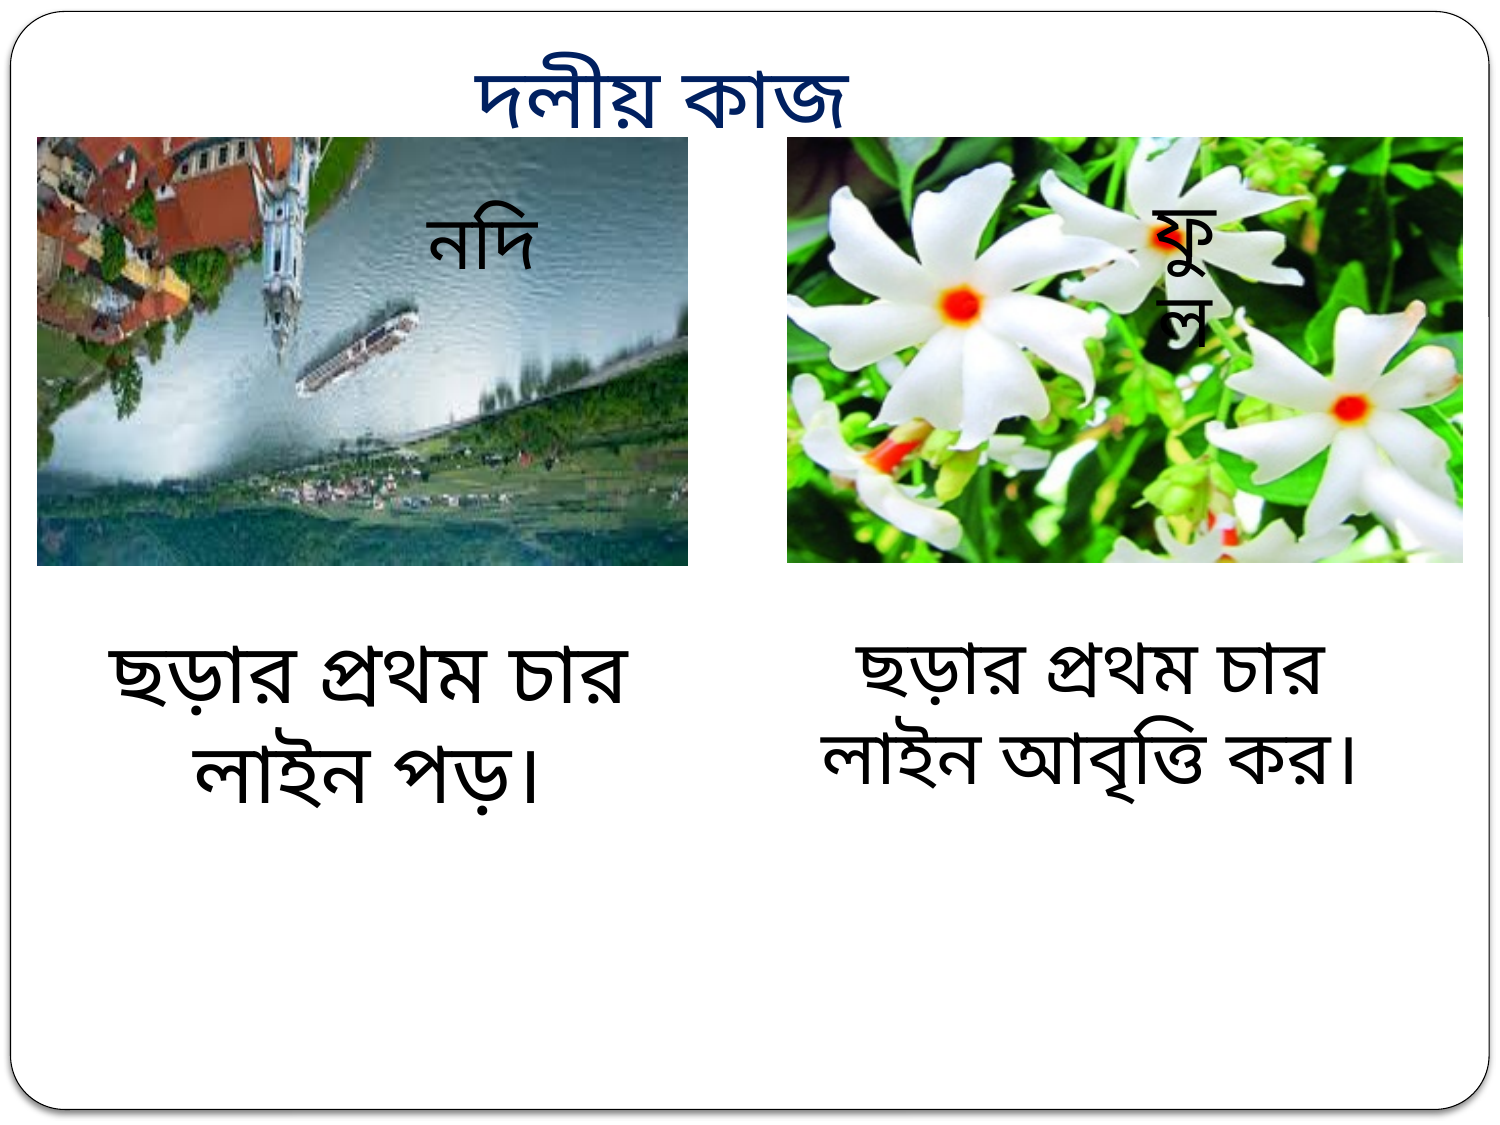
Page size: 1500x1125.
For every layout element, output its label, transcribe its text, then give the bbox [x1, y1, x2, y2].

picture [787, 137, 1463, 563]
picture [37, 137, 688, 566]
text_box ছড়ার প্রথম চার লাইন আবৃত্তি কর। [774, 612, 1407, 808]
text_box ছড়ার প্রথম চার লাইন পড়। [37, 612, 700, 828]
text_box দলীয় কাজ [425, 37, 899, 153]
